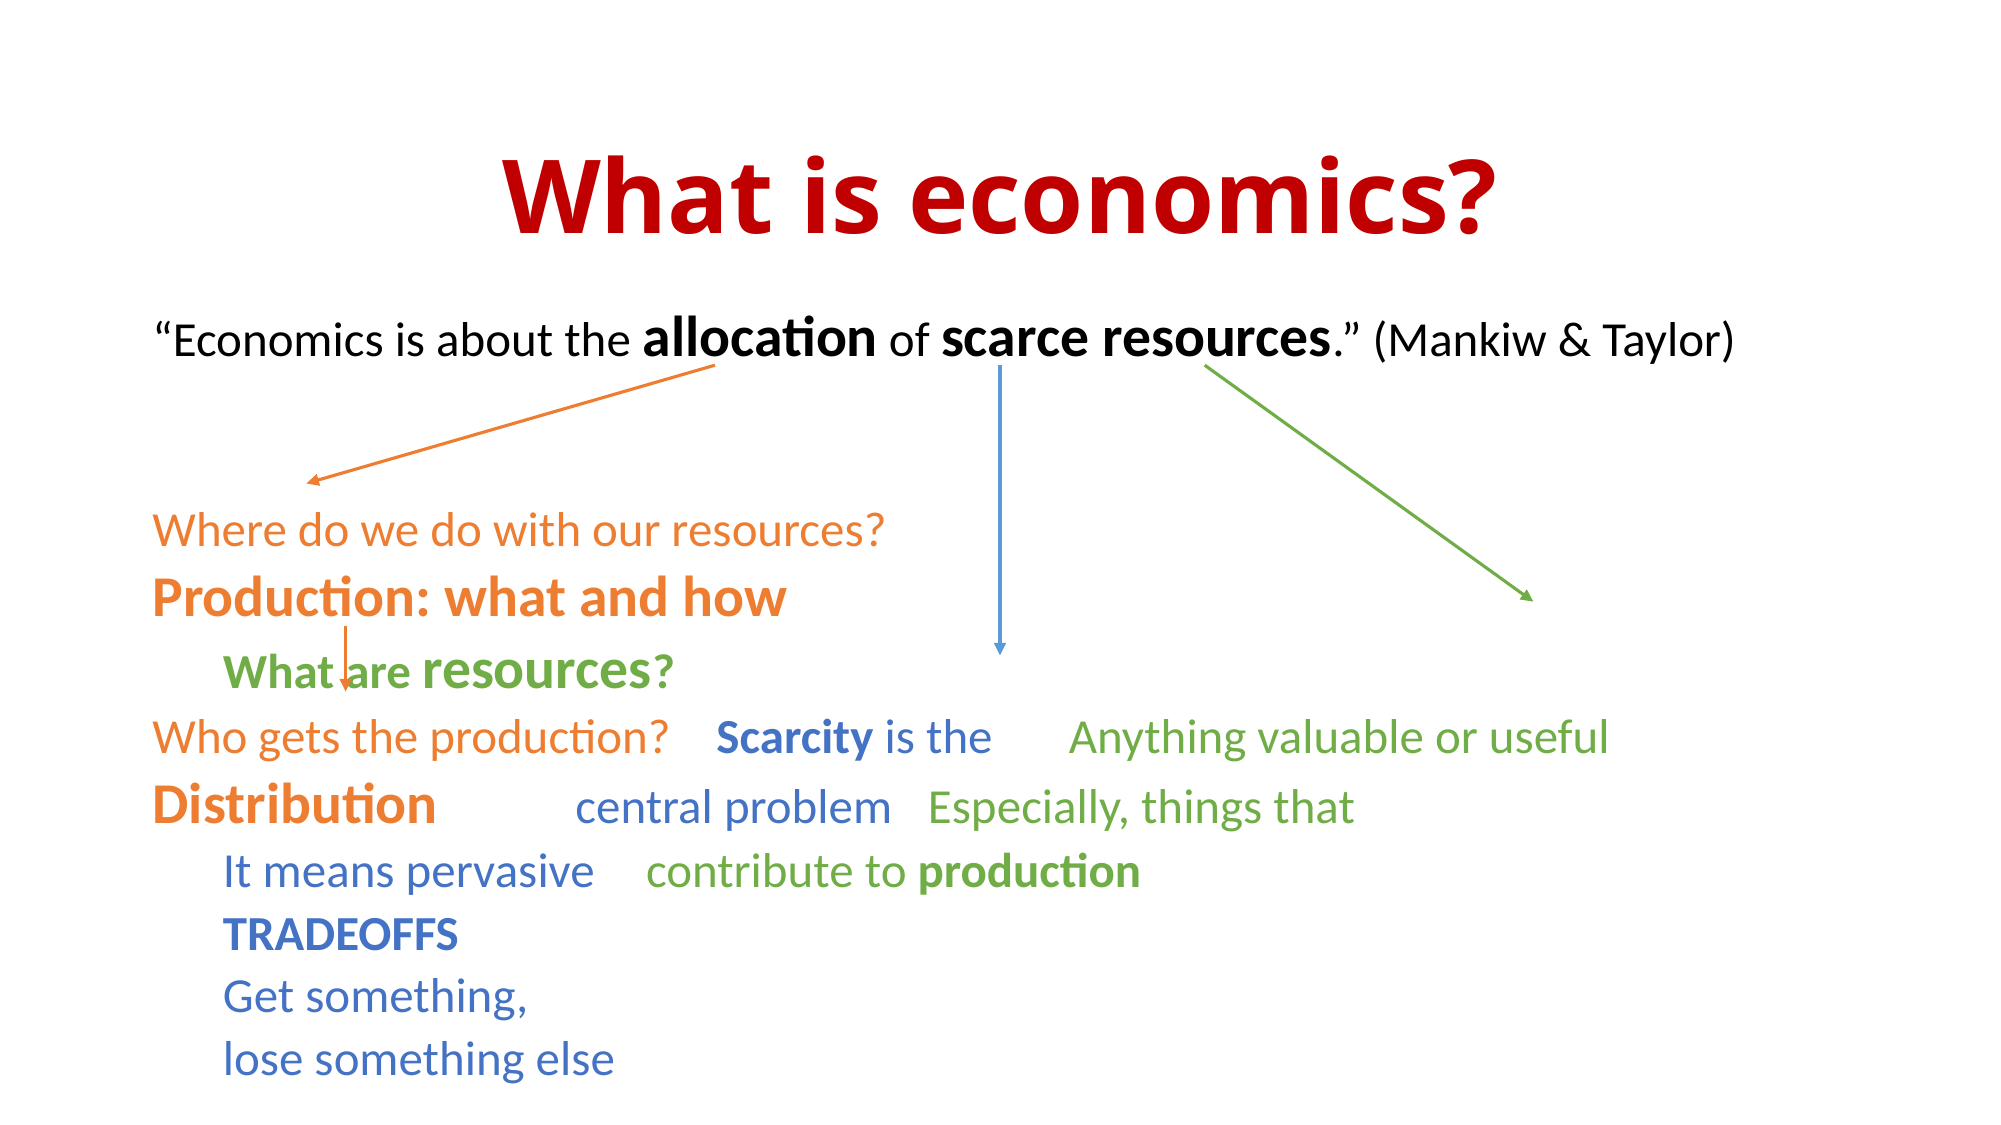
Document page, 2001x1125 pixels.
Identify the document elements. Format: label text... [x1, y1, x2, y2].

list “Economics is about the allocation of scarce resources.” (Mankiw & Taylor) Where do we do with our resources? Production: what and how What are resources? Who gets the production? Scarcity is the Anything valuable or useful Distribution central problem Especially, things that It means pervasive contribute to production TRADEOFFS Get something, lose something else [137, 299, 1797, 1096]
title What is economics? [137, 59, 1863, 278]
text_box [1204, 365, 1534, 602]
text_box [306, 365, 715, 484]
